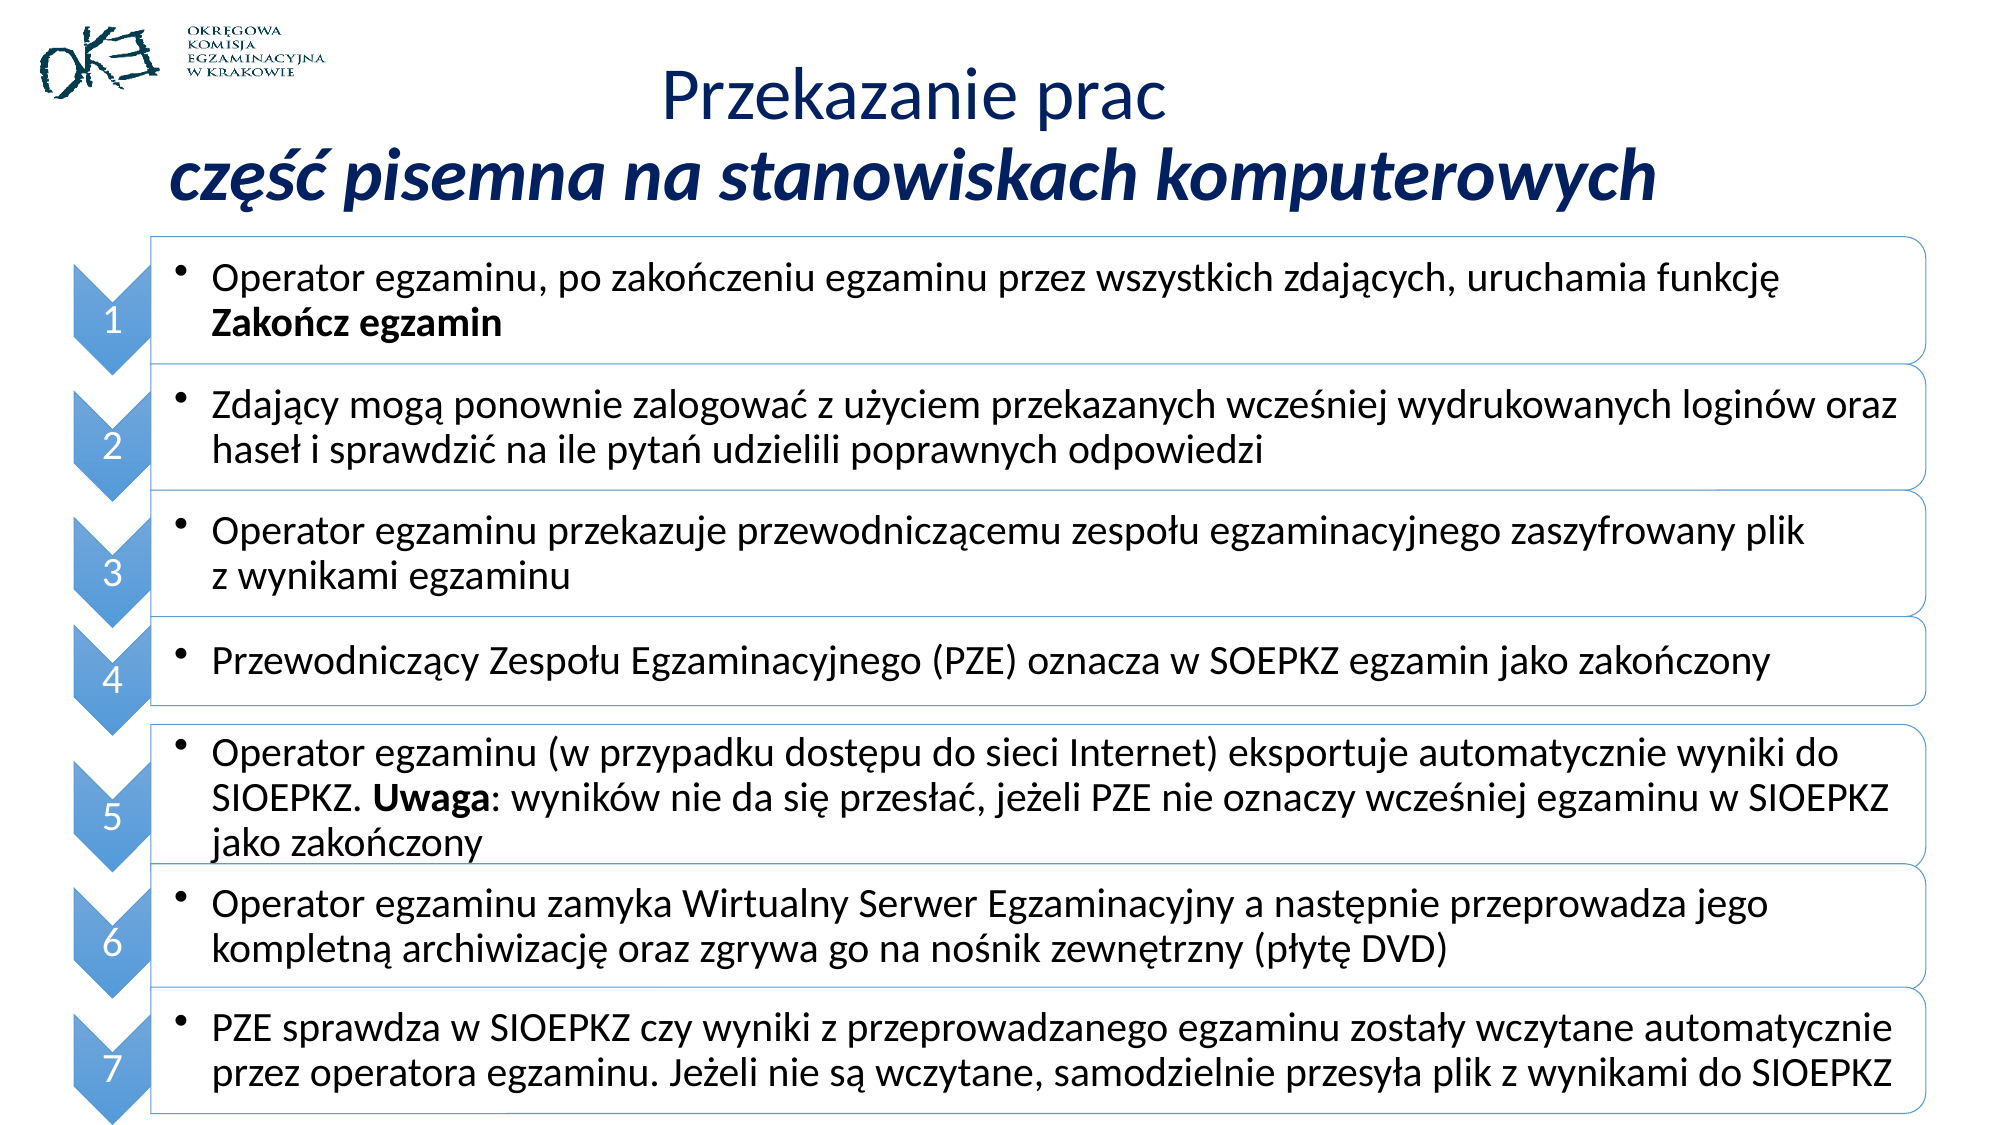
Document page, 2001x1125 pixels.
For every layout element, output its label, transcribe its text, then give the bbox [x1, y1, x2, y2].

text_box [74, 236, 1926, 1125]
picture [38, 22, 332, 99]
text_box Przekazanie prac część pisemna na stanowiskach komputerowych [51, 35, 1777, 237]
